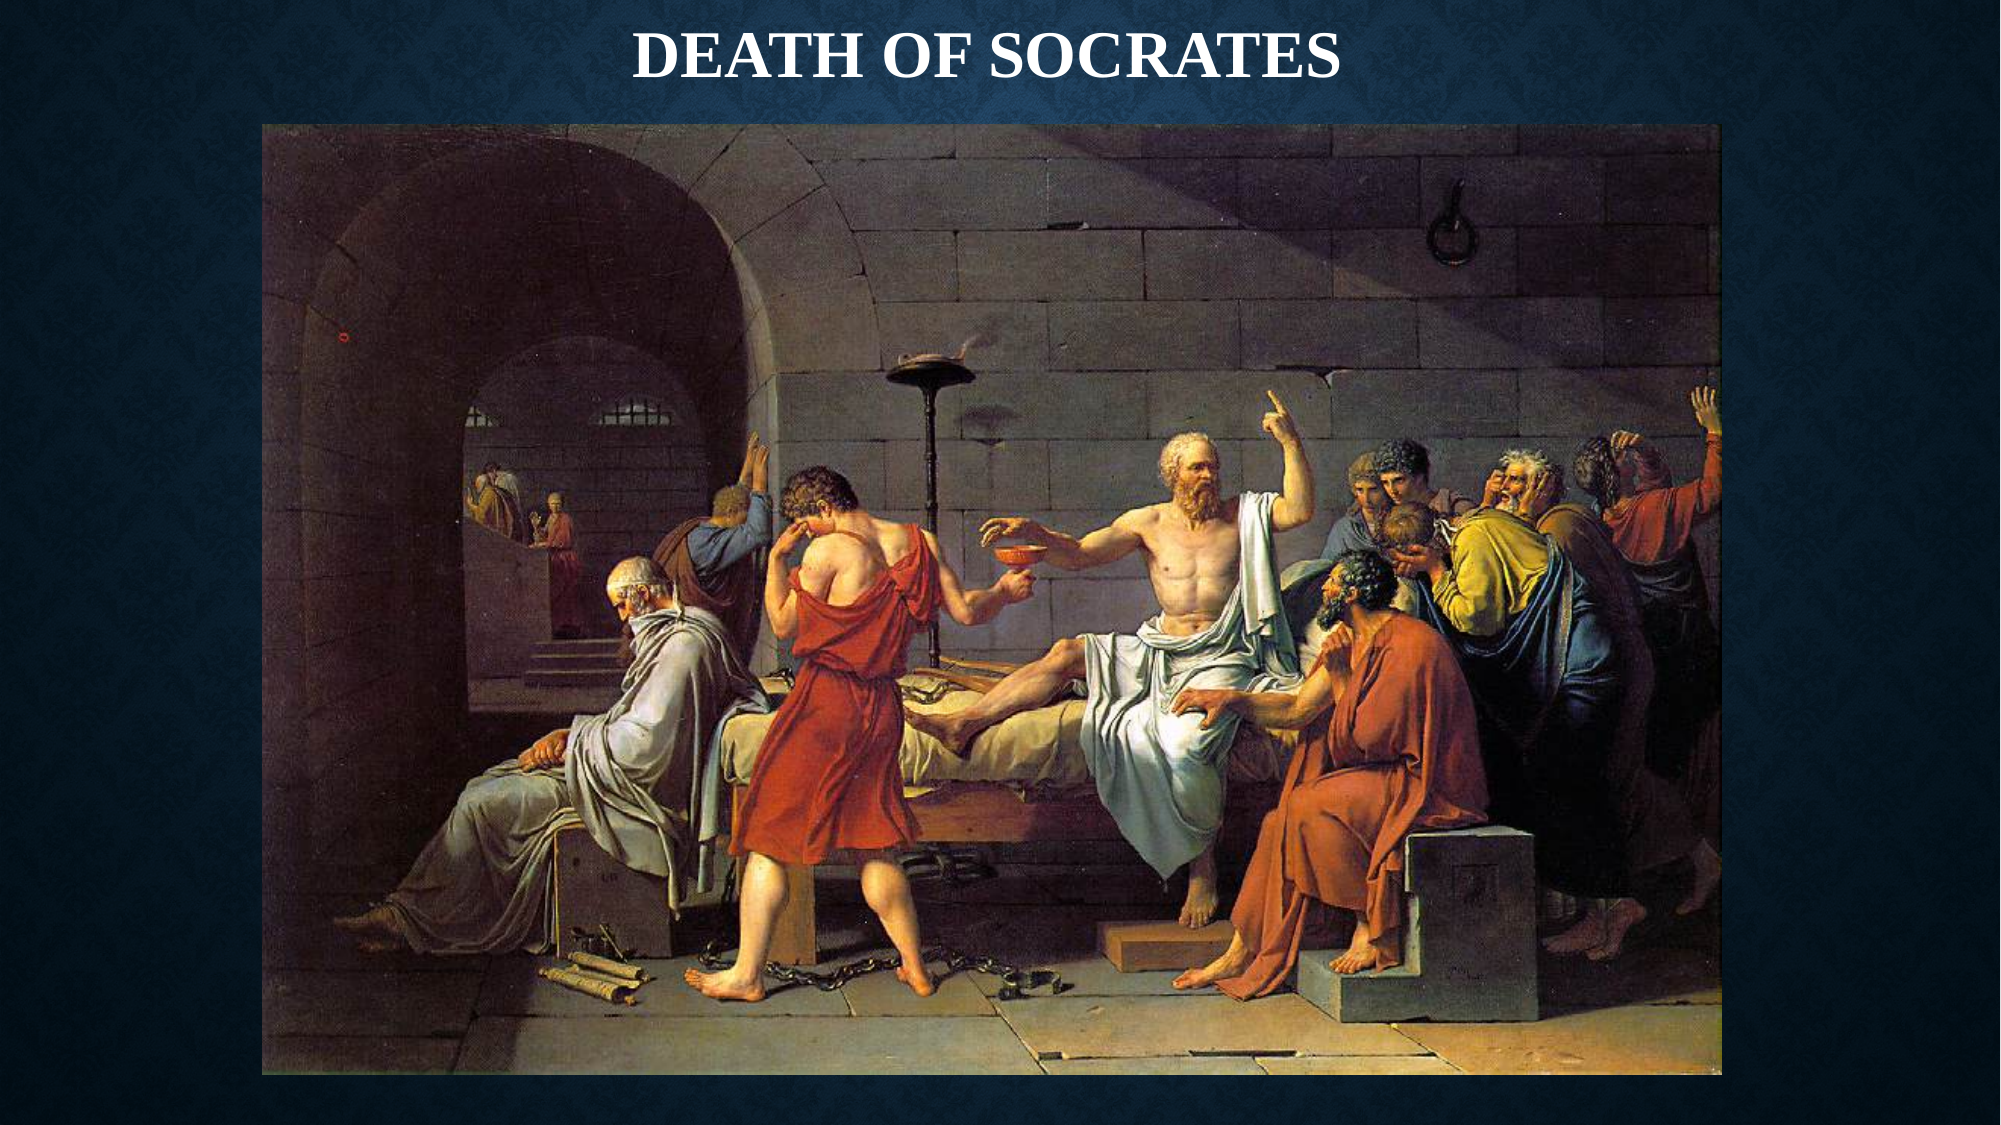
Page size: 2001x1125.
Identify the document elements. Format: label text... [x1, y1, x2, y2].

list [261, 124, 1723, 1076]
title Death of Socrates [324, 0, 1550, 113]
